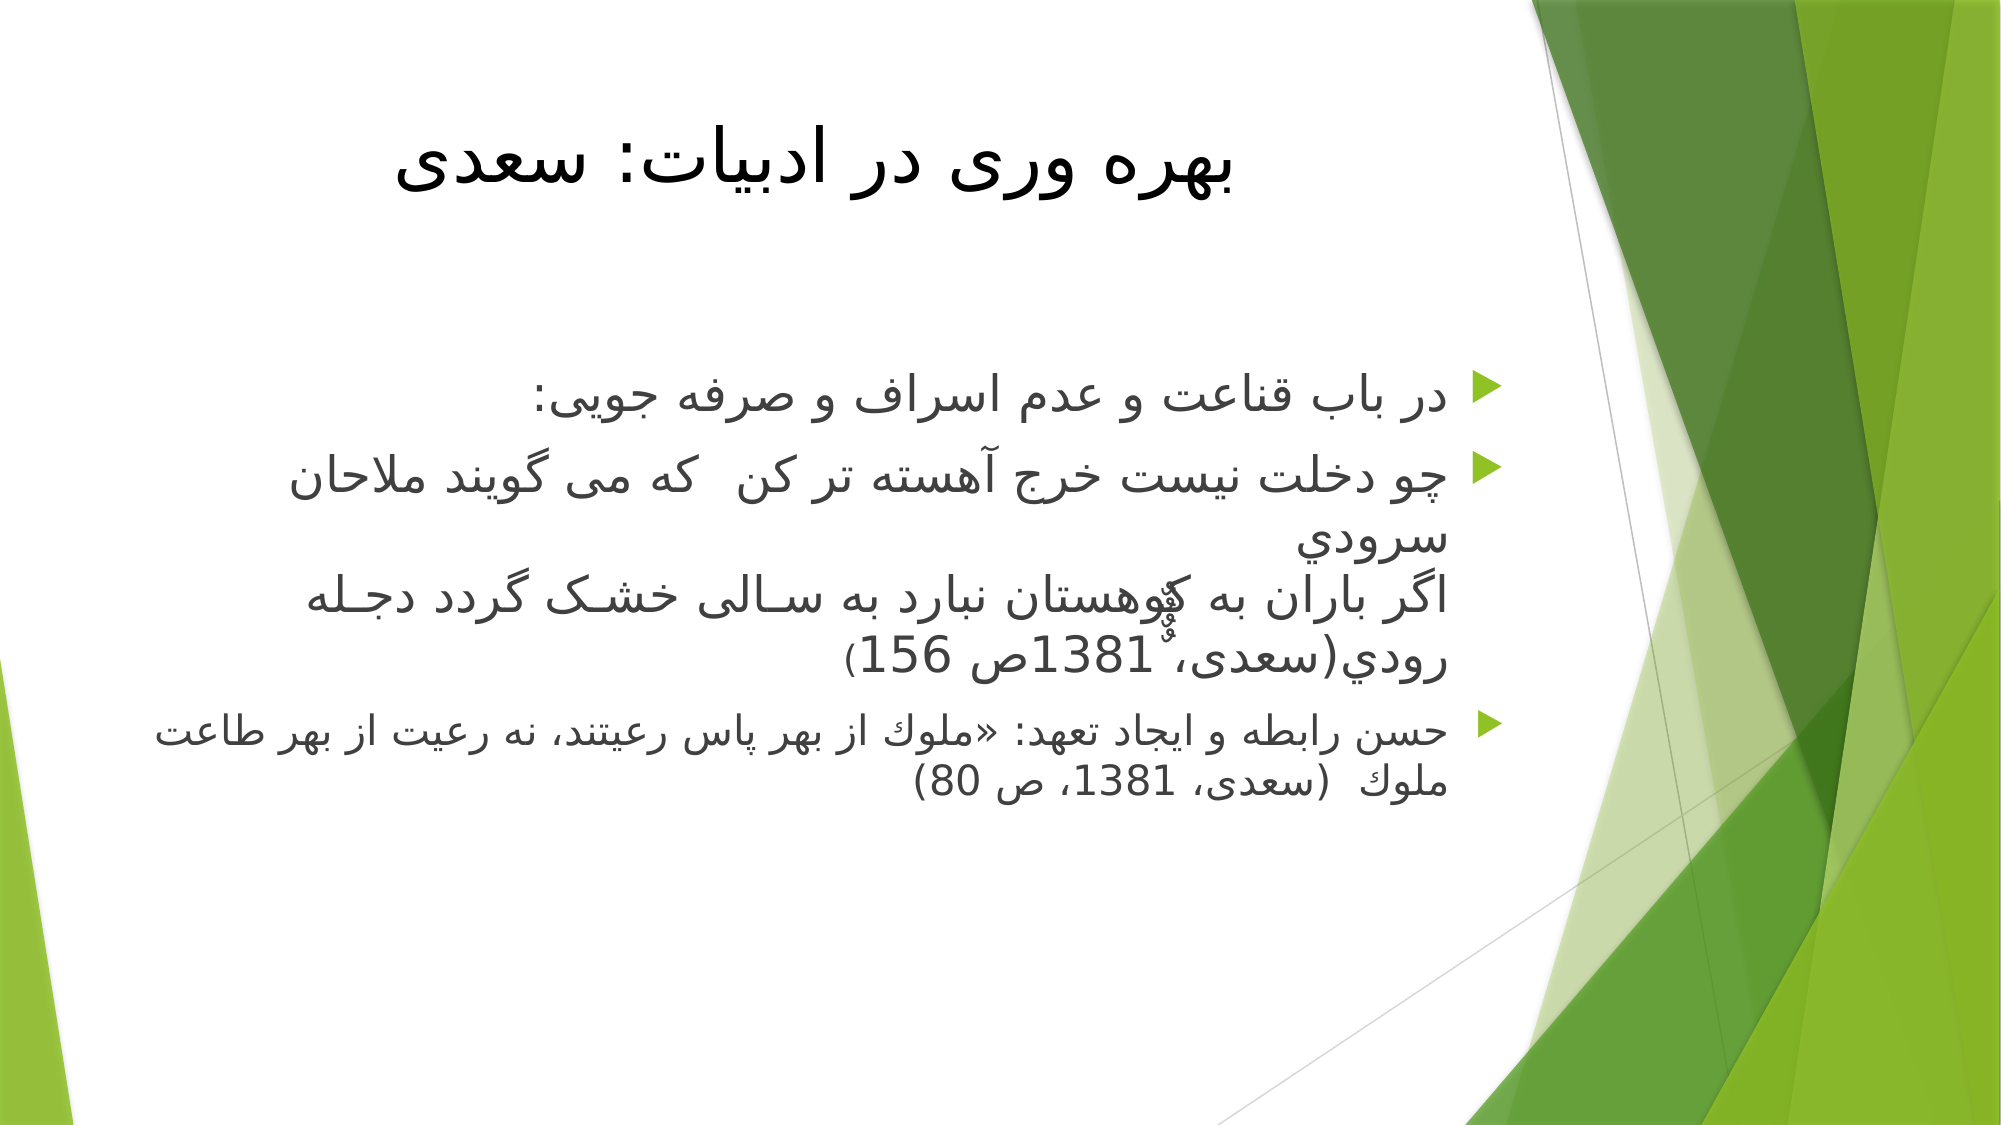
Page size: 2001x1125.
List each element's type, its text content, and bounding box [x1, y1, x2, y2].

list در باب قناعت و عدم اسراف و صرفه جویی: چو دخلت نیست خرج آهسته تر کن که می گویند ملاحان سرودي اگر باران به کوهستان نبارد به سـالی خشـک گردد دجـله رودي(سعدی، 1381ٌٌٌٌص 156) حسن رابطه و ایجاد تعهد: «ملوك از بهر پاس رعیتند، نه رعیت از بهر طاعت ملوك (سعدی، 1381، ص 80) [111, 354, 1522, 992]
title بهره وری در ادبیات: سعدی [111, 99, 1522, 317]
